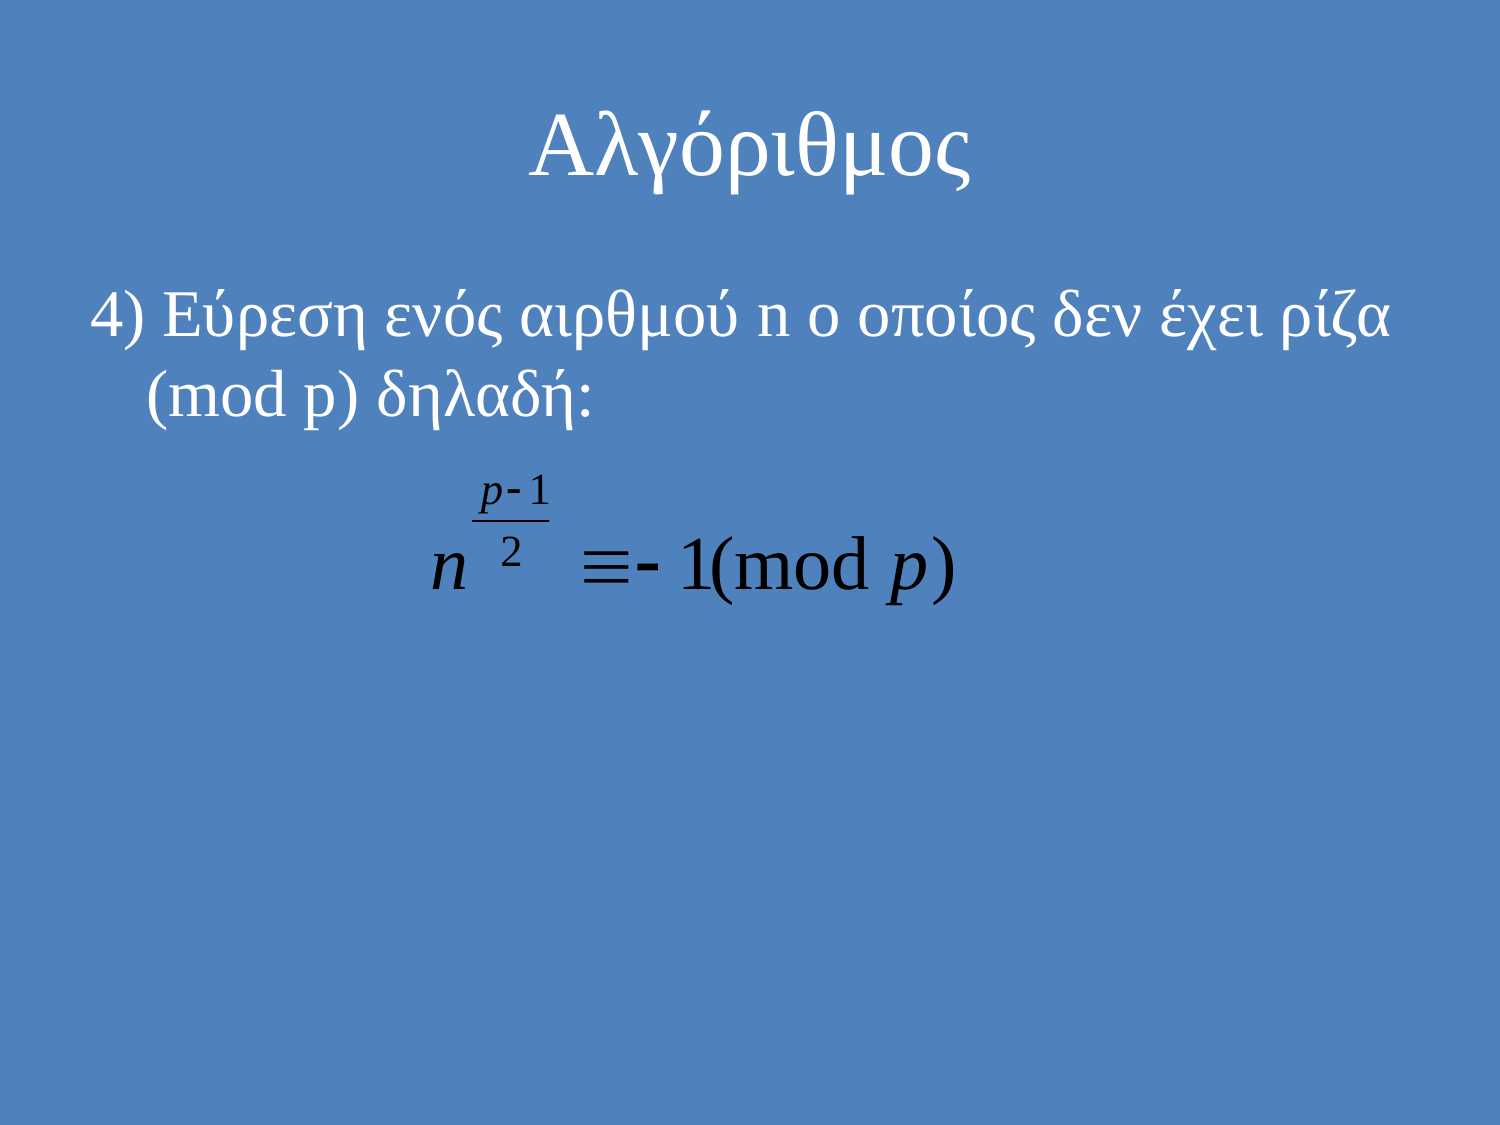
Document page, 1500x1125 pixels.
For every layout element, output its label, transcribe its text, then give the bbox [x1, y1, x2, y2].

list 4) Εύρεση ενός αιρθμού n ο οποίος δεν έχει ρίζα (mod p) δηλαδή: [75, 262, 1425, 1005]
title Αλγόριθμος [75, 45, 1425, 233]
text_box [418, 455, 973, 622]
